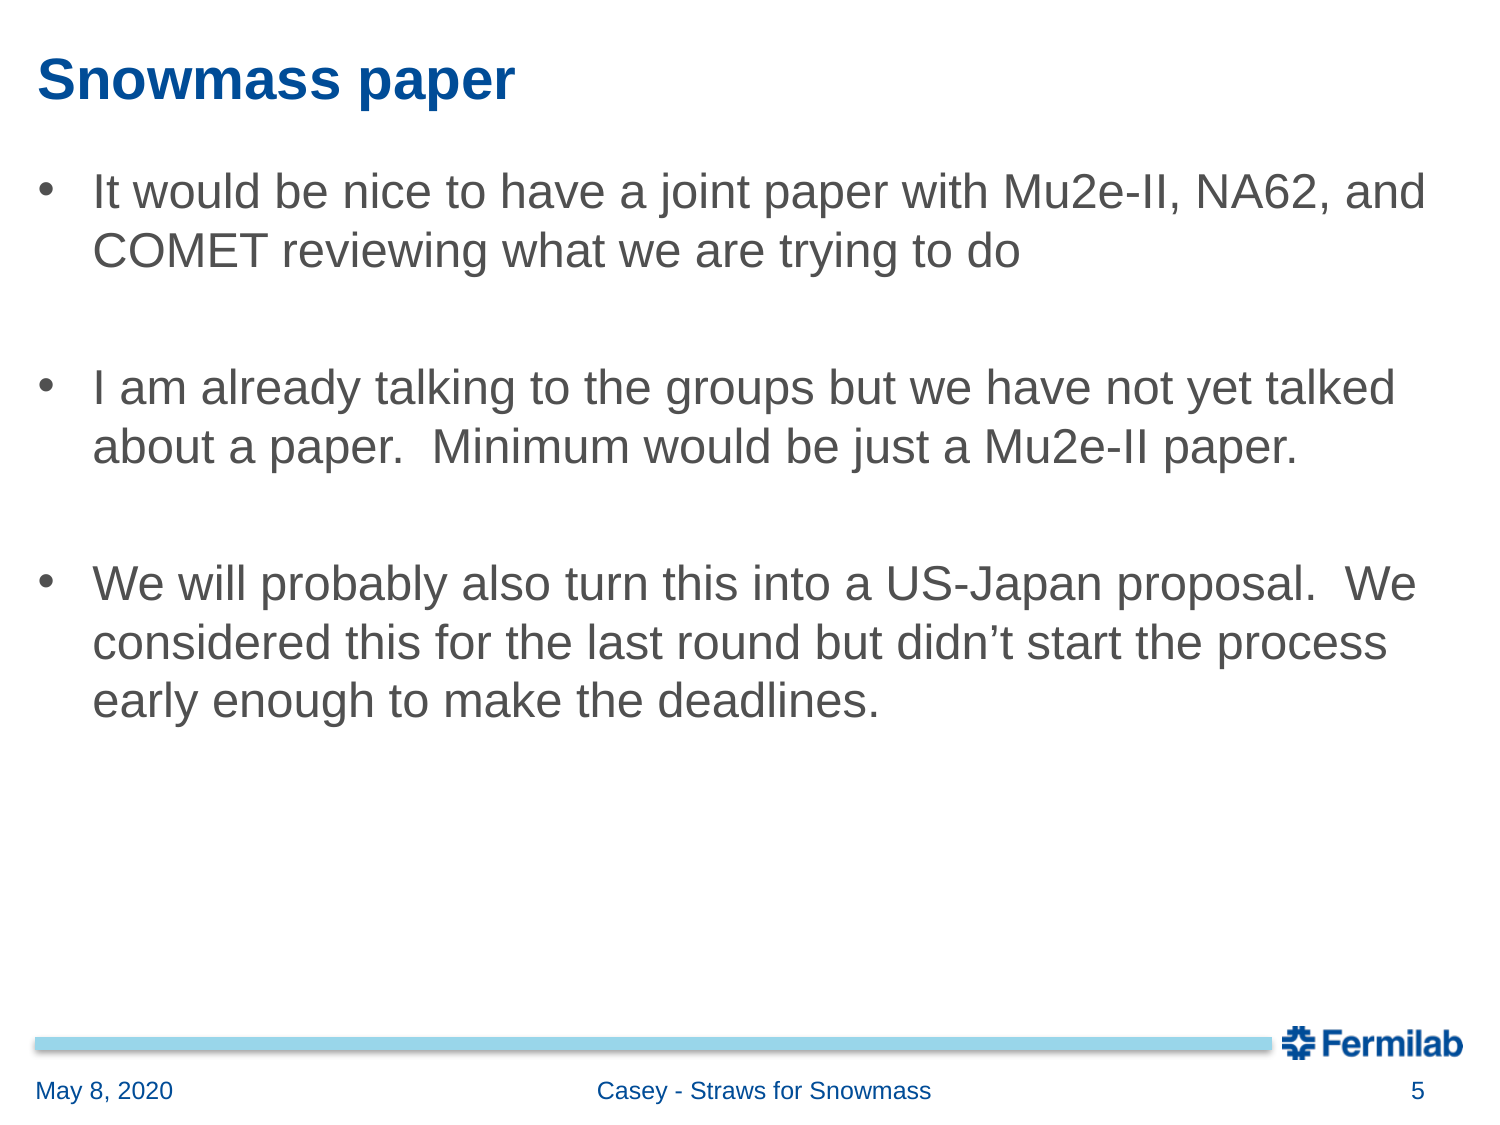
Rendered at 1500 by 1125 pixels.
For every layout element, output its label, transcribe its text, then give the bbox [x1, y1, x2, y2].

title Snowmass paper [37, 41, 1463, 112]
list It would be nice to have a joint paper with Mu2e-II, NA62, and COMET reviewing what we are trying to do I am already talking to the groups but we have not yet talked about a paper. Minimum would be just a Mu2e-II paper. We will probably also turn this into a US-Japan proposal. We considered this for the last round but didn’t start the process early enough to make the deadlines. [37, 159, 1461, 732]
footer Casey - Straws for Snowmass [251, 1074, 1279, 1115]
picture [1282, 1026, 1463, 1060]
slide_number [35, 1074, 232, 1114]
slide_number 5 [1411, 1074, 1480, 1114]
